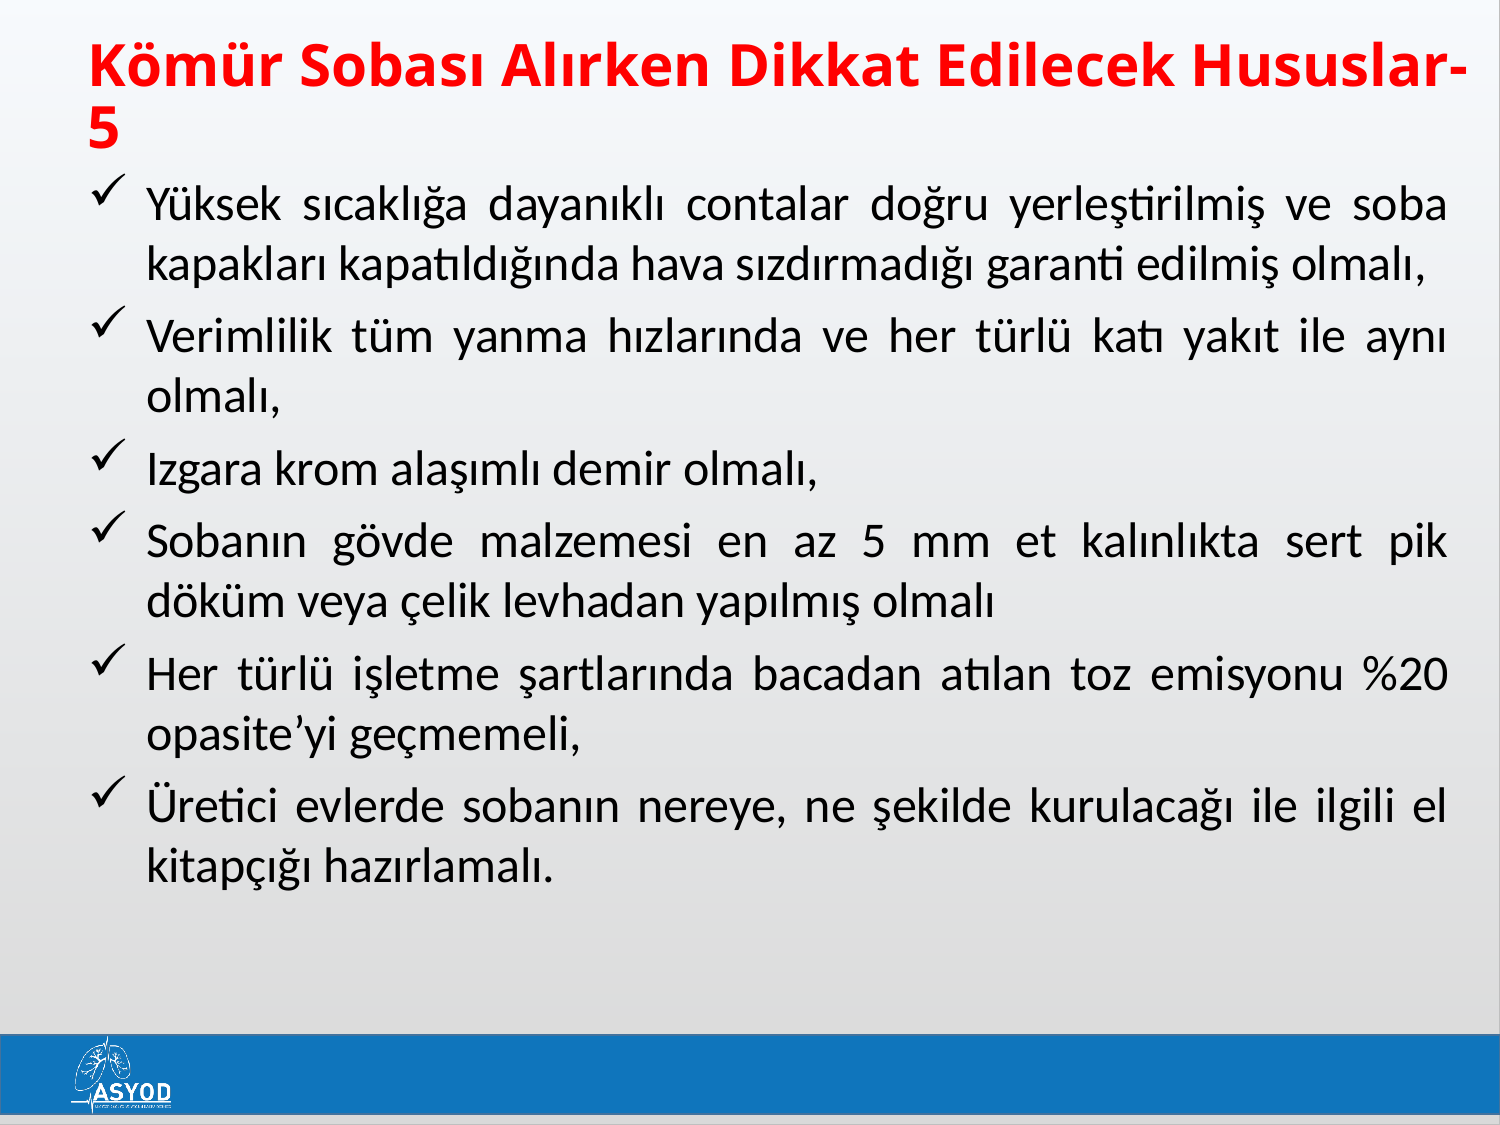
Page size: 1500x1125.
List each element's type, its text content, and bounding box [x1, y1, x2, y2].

picture [71, 1036, 171, 1116]
text_box Yüksek sıcaklığa dayanıklı contalar doğru yerleştirilmiş ve soba kapakları kapatıldığında hava sızdırmadığı garanti edilmiş olmalı, Verimlilik tüm yanma hızlarında ve her türlü katı yakıt ile aynı olmalı, Izgara krom alaşımlı demir olmalı, Sobanın gövde malzemesi en az 5 mm et kalınlıkta sert pik döküm veya çelik levhadan yapılmış olmalı Her türlü işletme şartlarında bacadan atılan toz emisyonu %20 opasite’yi geçmemeli, Üretici evlerde sobanın nereye, ne şekilde kurulacağı ile ilgili el kitapçığı hazırlamalı. [72, 162, 1463, 901]
title Kömür Sobası Alırken Dikkat Edilecek Hususlar-5 [72, 28, 1486, 169]
